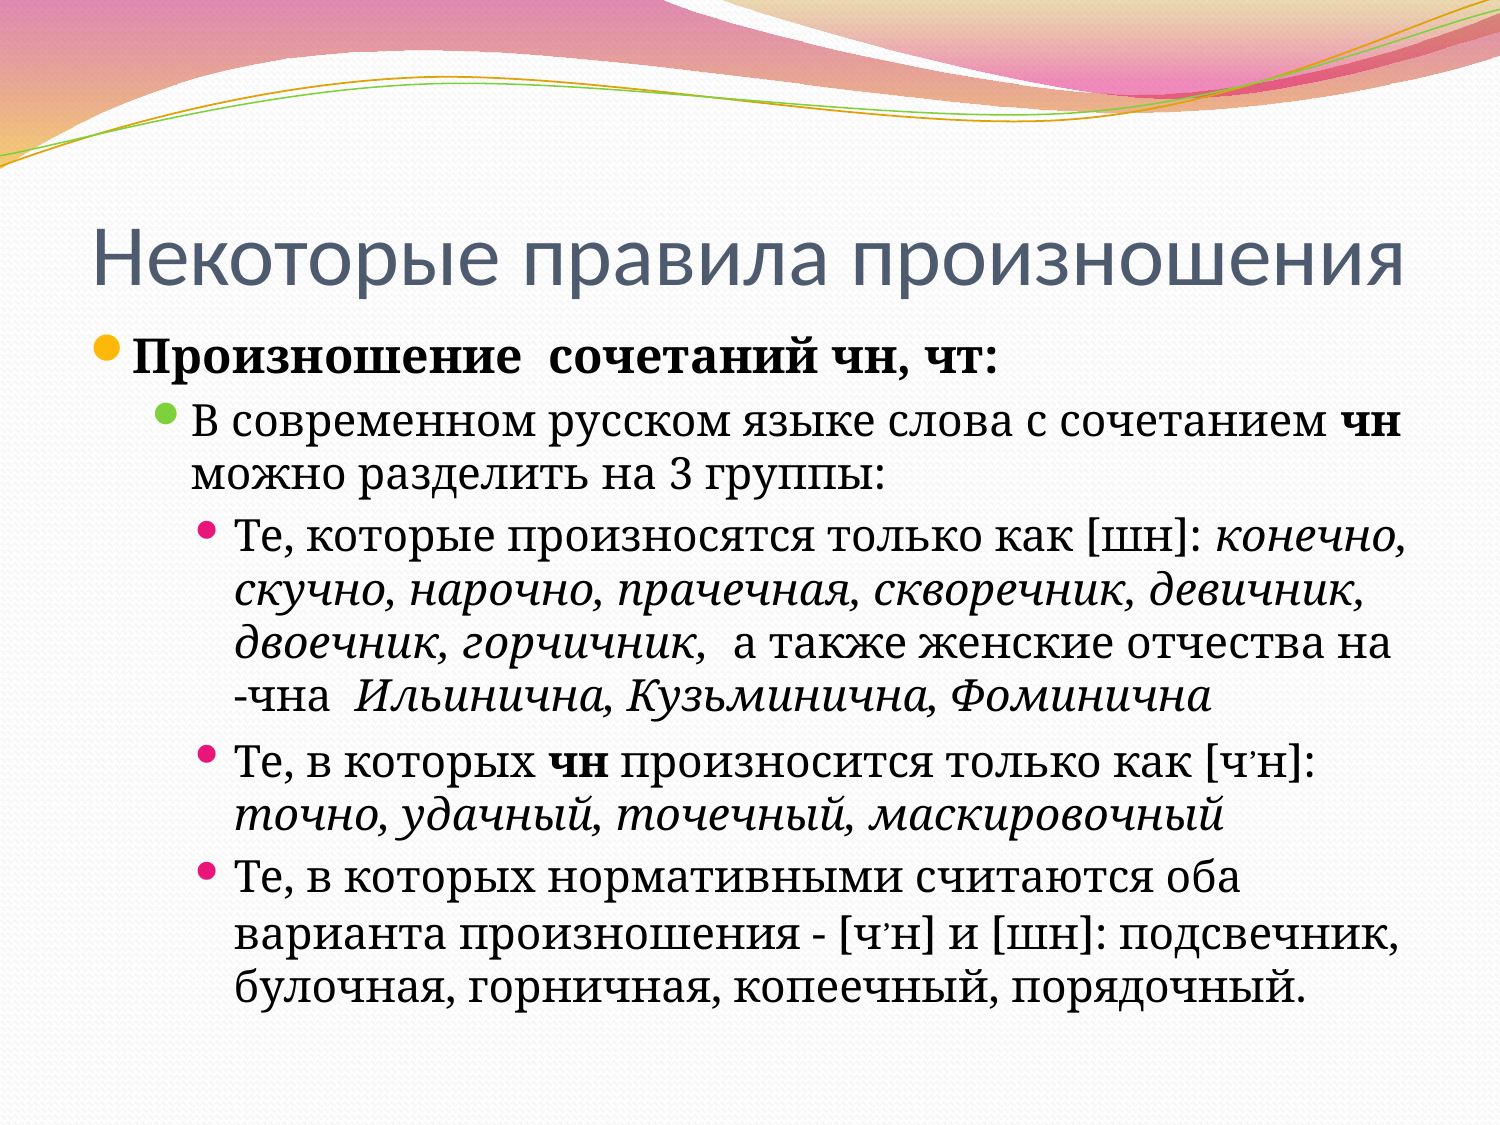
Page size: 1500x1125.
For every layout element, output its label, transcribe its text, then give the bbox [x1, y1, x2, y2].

title Некоторые правила произношения [75, 115, 1425, 303]
list Произношение сочетаний чн, чт: В современном русском языке слова с сочетанием чн можно разделить на 3 группы: Те, которые произносятся только как [шн]: конечно, скучно, нарочно, прачечная, скворечник, девичник, двоечник, горчичник, а также женские отчества на -чна Ильинична, Кузьминична, Фоминична Те, в которых чн произносится только как [ч,н]: точно, удачный, точечный, маскировочный Те, в которых нормативными считаются оба варианта произношения - [ч,н] и [шн]: подсвечник, булочная, горничная, копеечный, порядочный. [75, 317, 1425, 1038]
